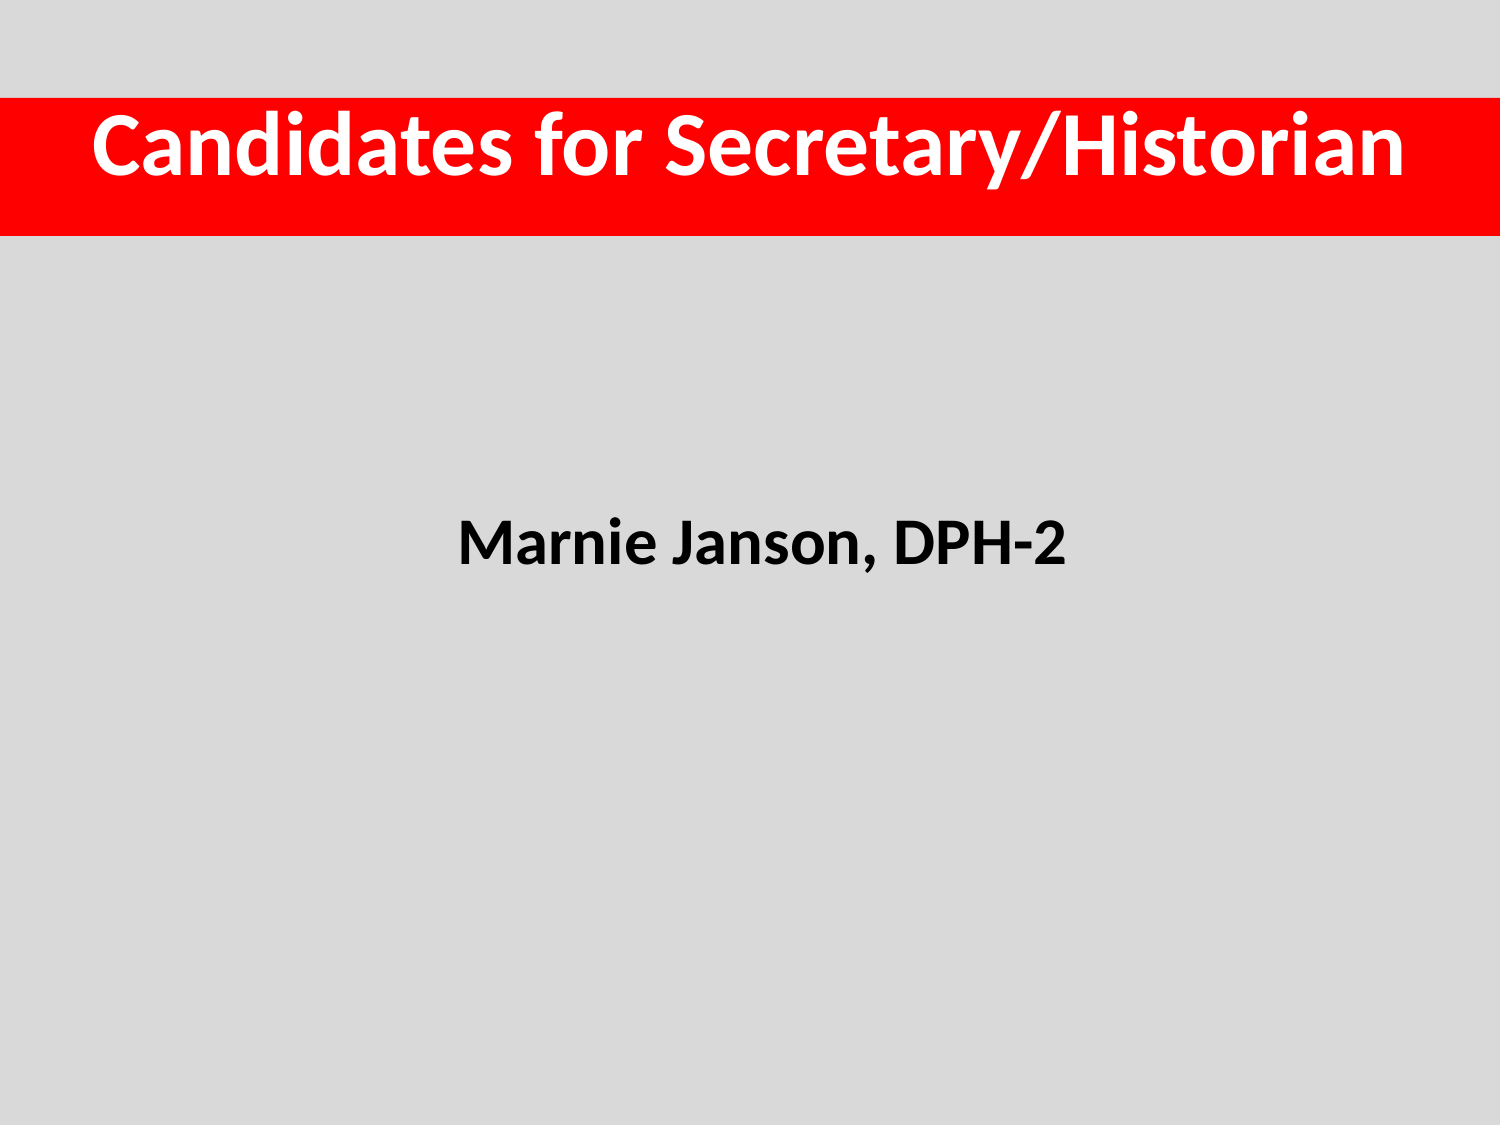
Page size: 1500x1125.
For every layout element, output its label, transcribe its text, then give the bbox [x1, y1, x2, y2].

text_box Marnie Janson, DPH-2 [99, 398, 1425, 800]
text_box [0, 96, 1500, 238]
title Candidates for Secretary/Historian [75, 45, 1425, 233]
text_box [75, 373, 1400, 775]
